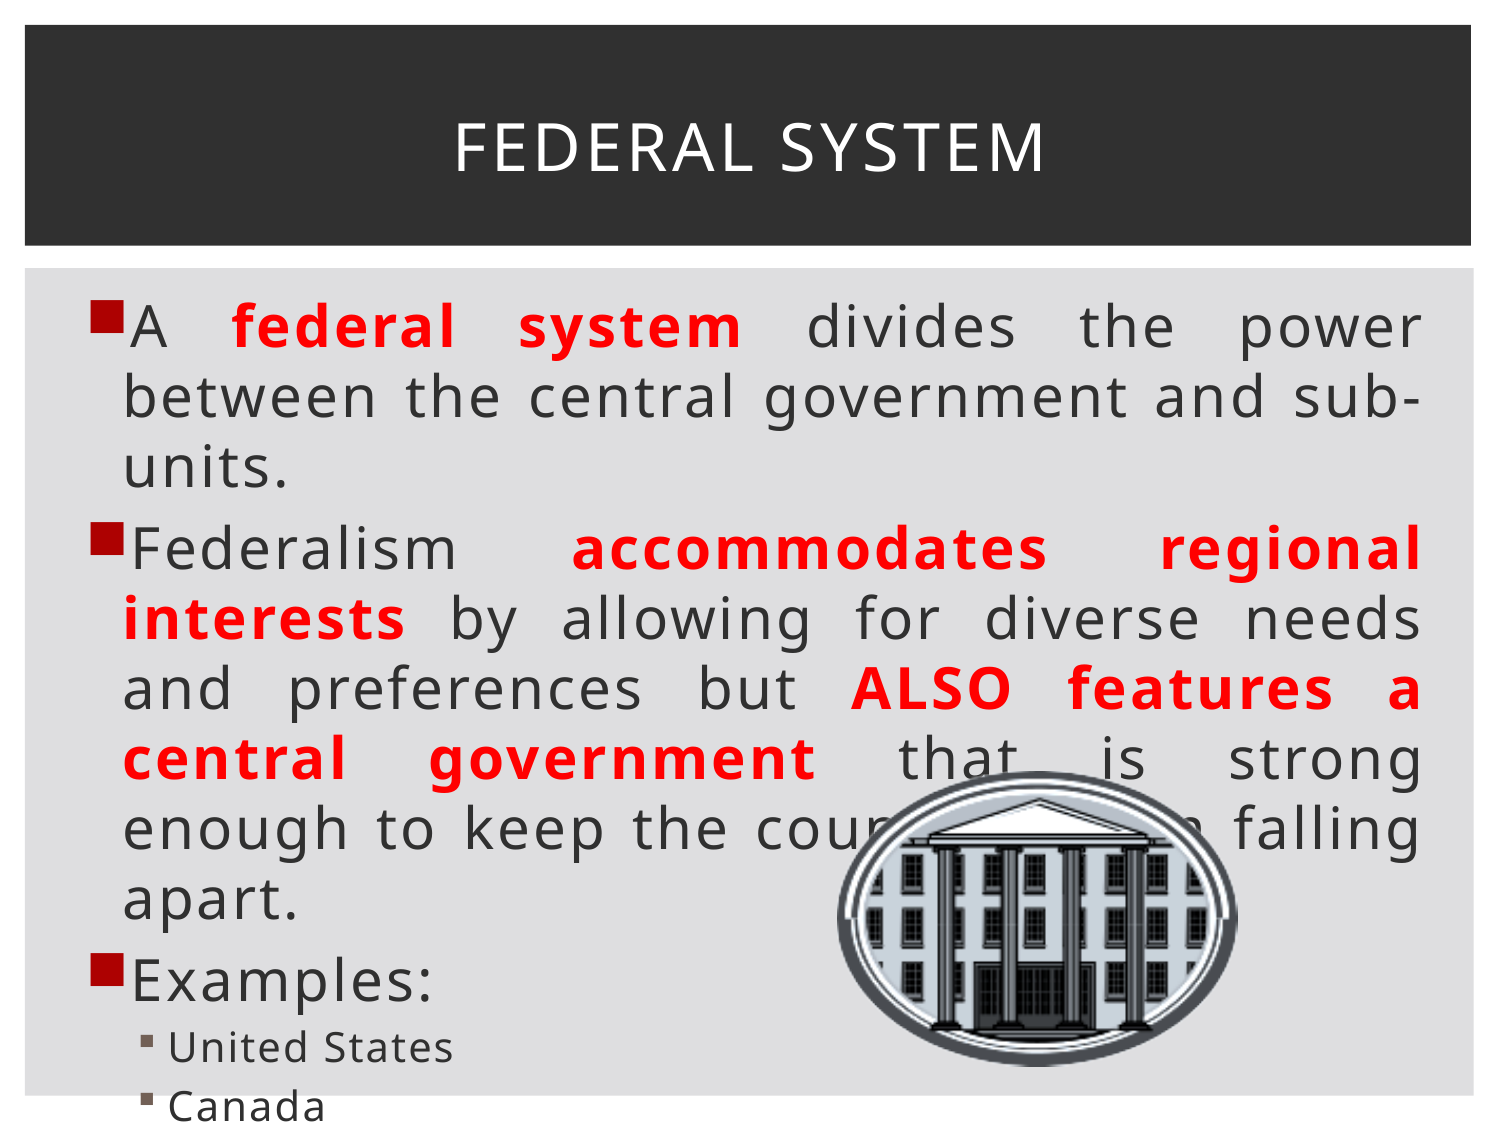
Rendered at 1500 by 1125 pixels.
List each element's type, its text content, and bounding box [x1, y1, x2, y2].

picture [837, 771, 1238, 1068]
list A federal system divides the power between the central government and sub-units. Federalism accommodates regional interests by allowing for diverse needs and preferences but ALSO features a central government that is strong enough to keep the countries from falling apart. Examples: United States Canada Australia [62, 282, 1442, 1088]
title Federal system [62, 58, 1438, 232]
